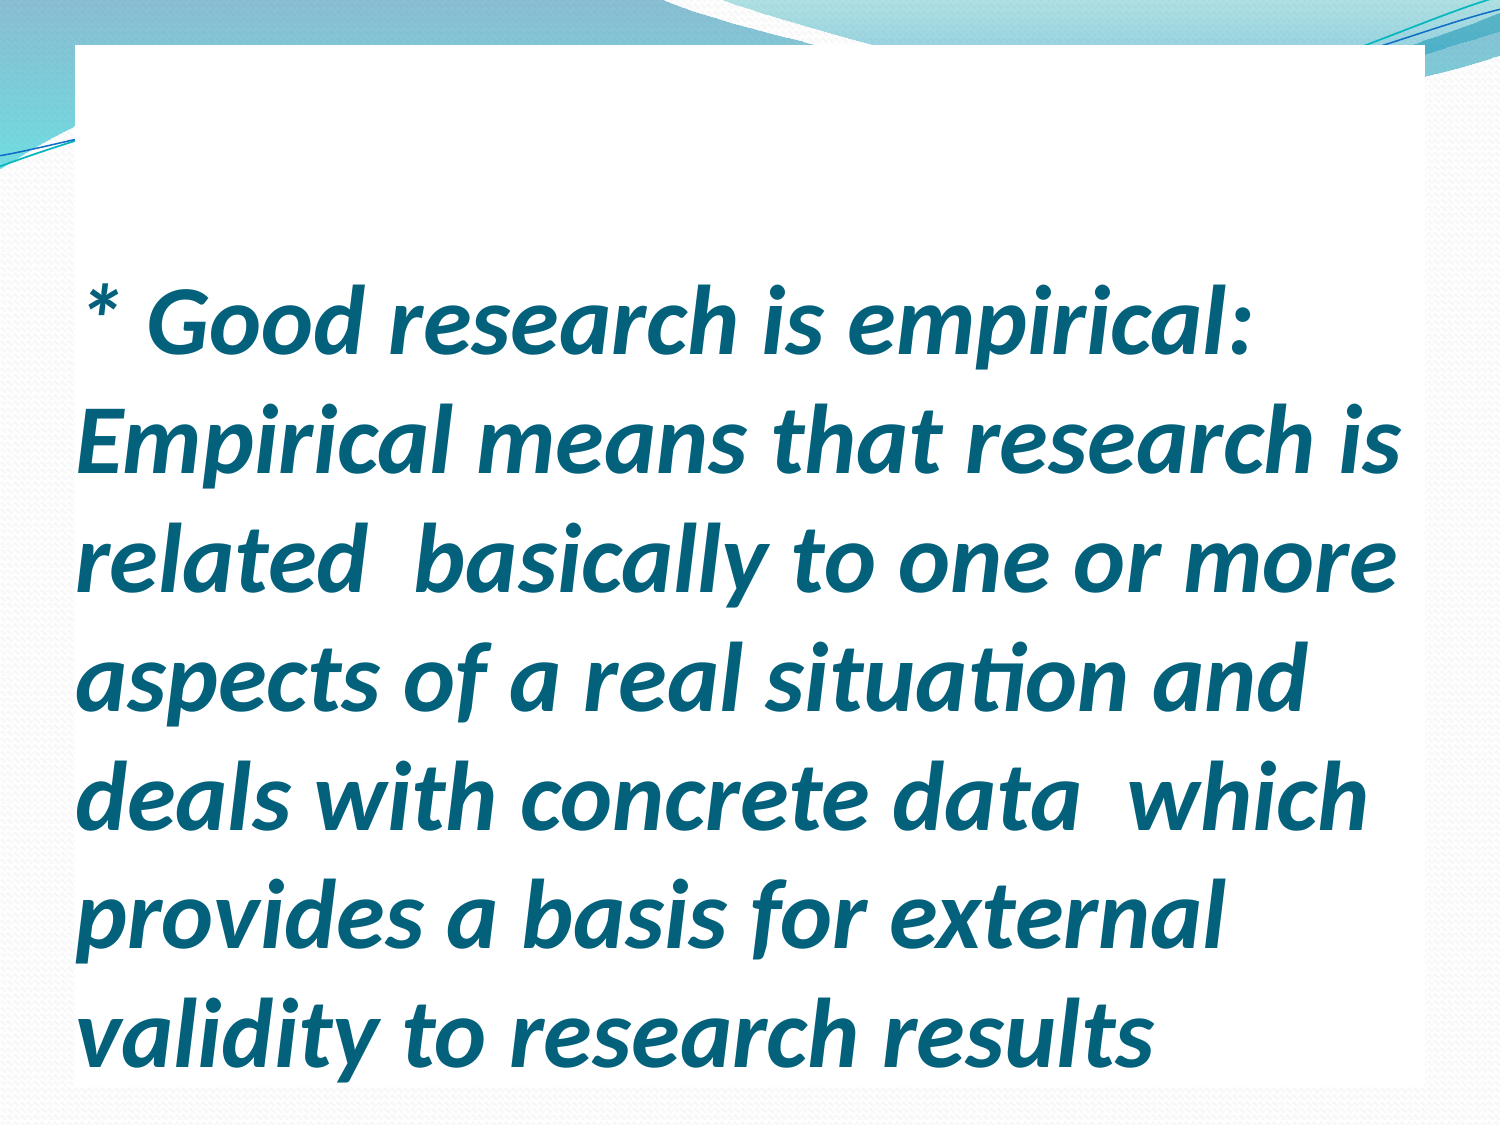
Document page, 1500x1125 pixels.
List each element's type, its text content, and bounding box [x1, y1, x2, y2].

title * Good research is empirical: Empirical means that research is related basically to one or more aspects of a real situation and deals with concrete data which provides a basis for external validity to research results [75, 45, 1425, 1088]
